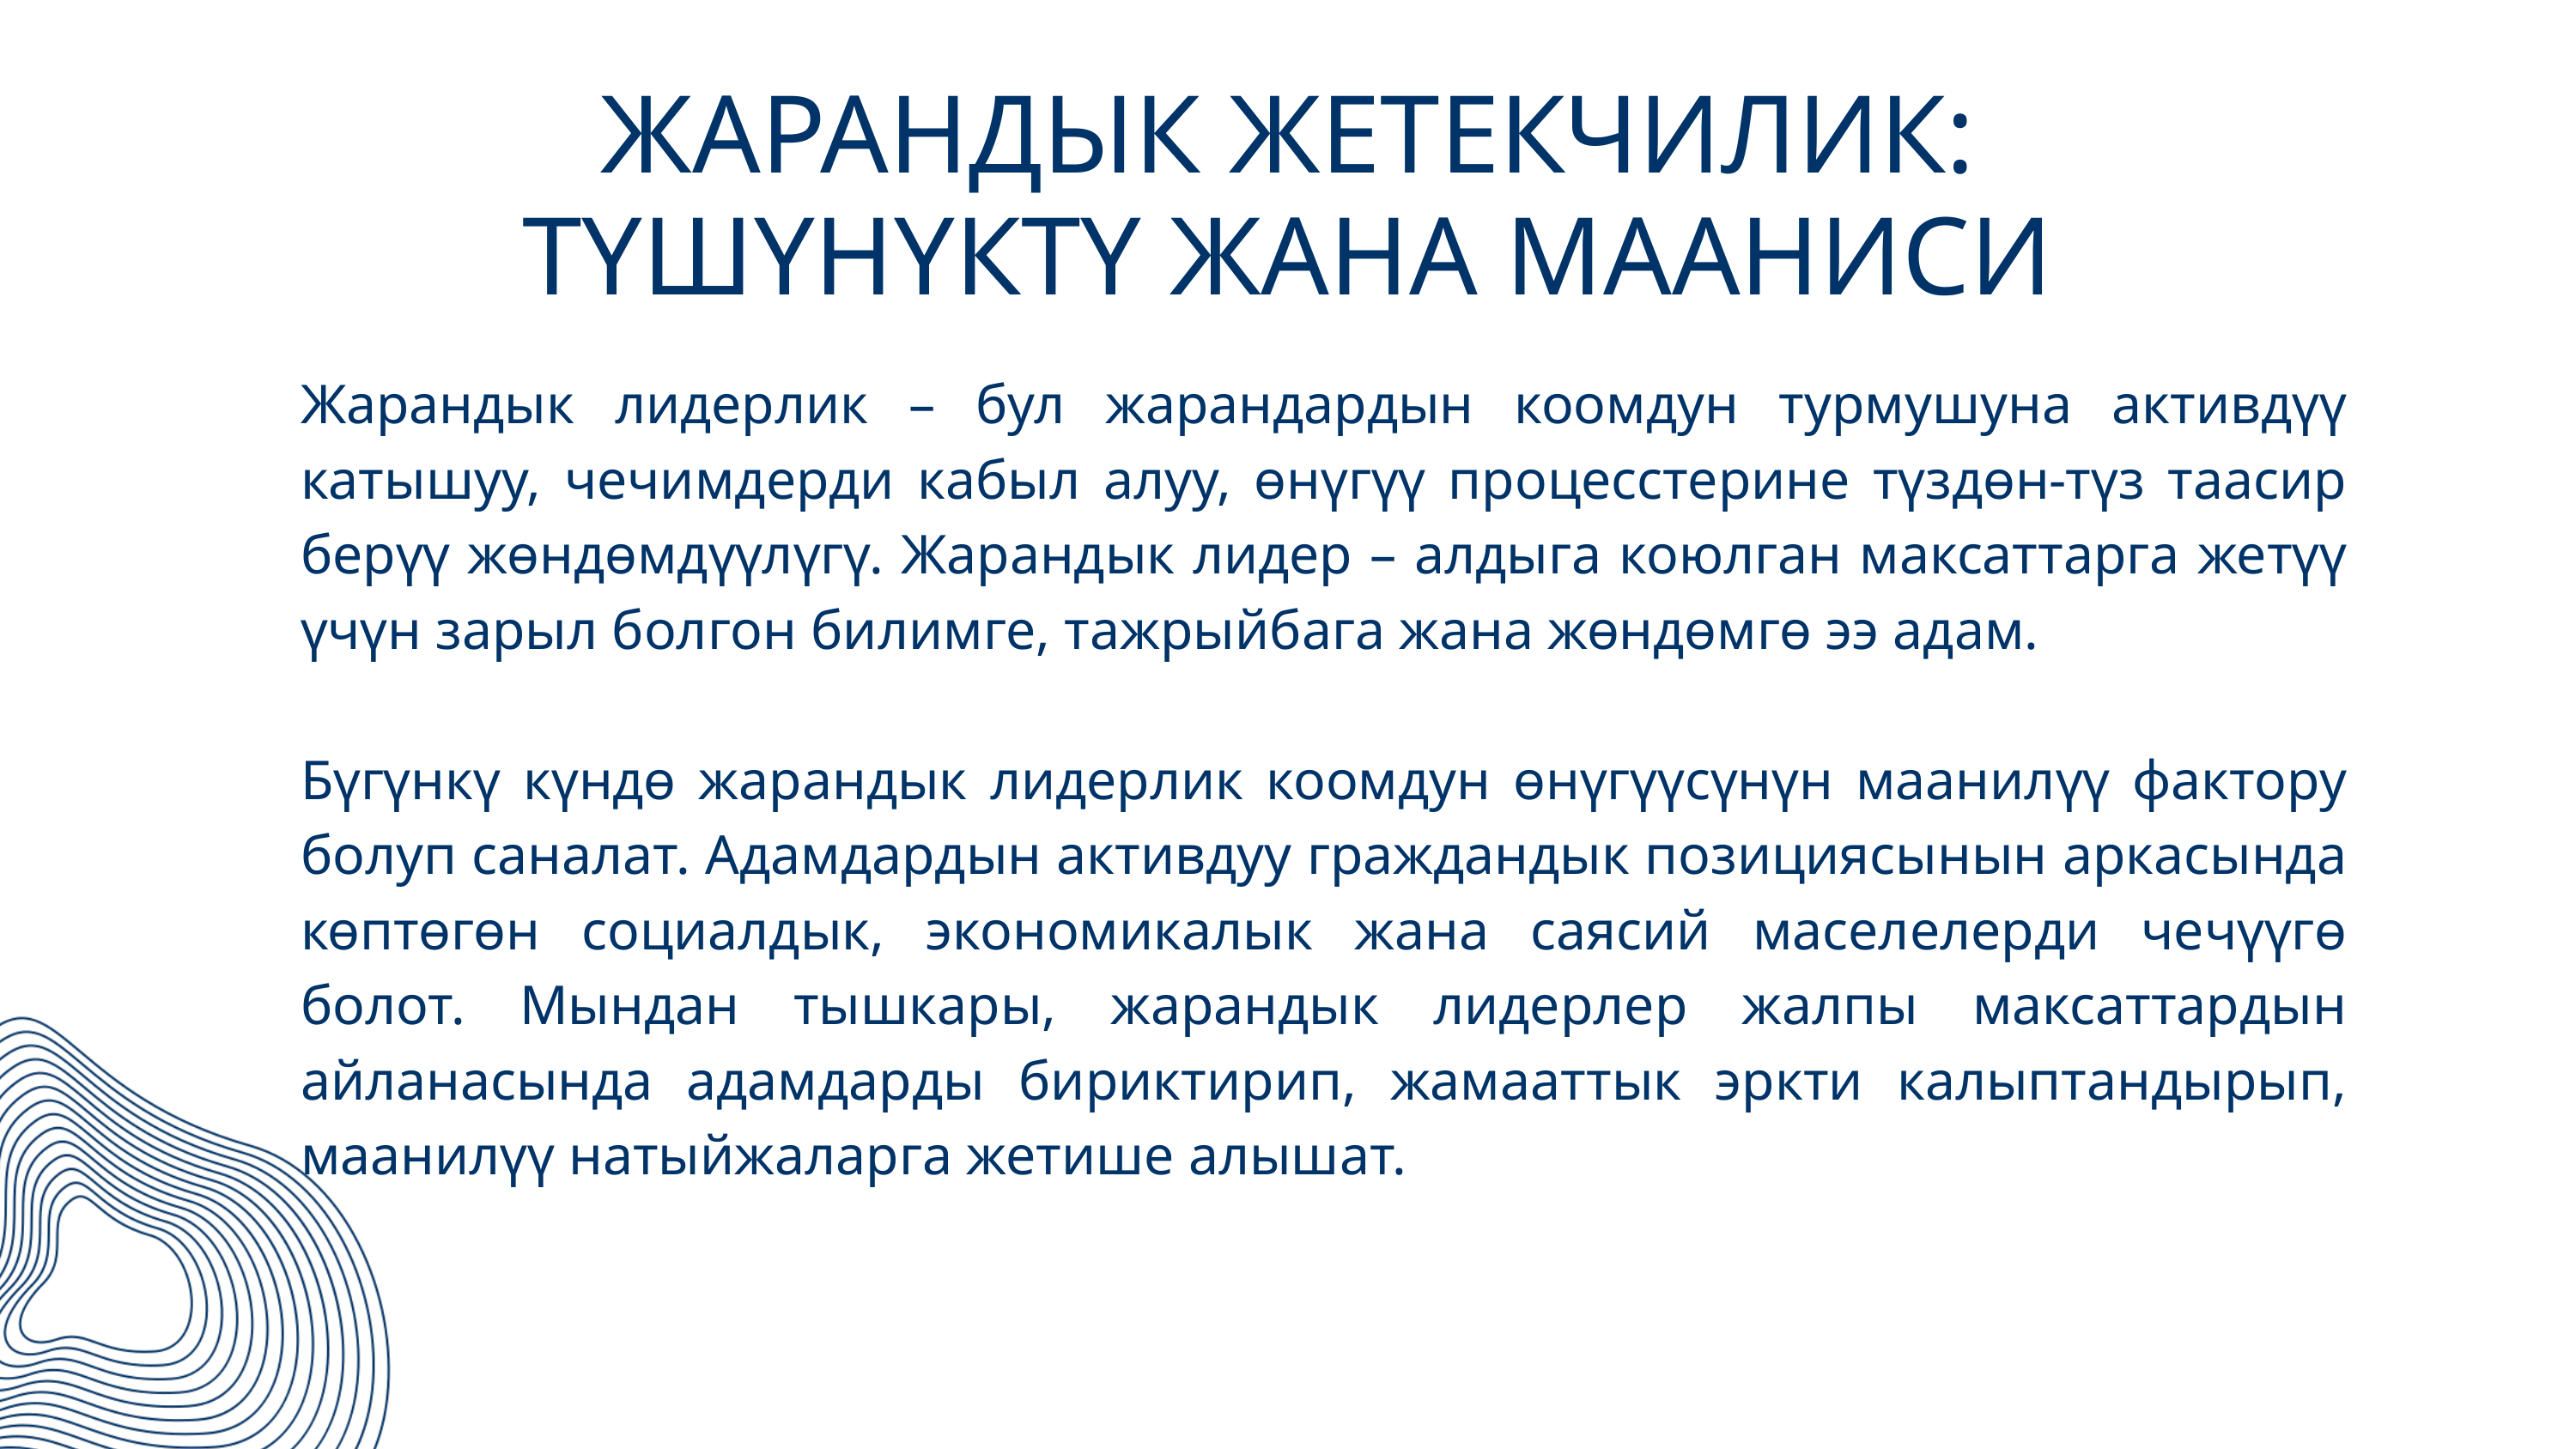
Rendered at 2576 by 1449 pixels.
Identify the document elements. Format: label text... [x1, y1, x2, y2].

text_box Жарандык лидерлик – бул жарандардын коомдун турмушуна активдүү катышуу, чечимдерди кабыл алуу, өнүгүү процесстерине түздөн-түз таасир берүү жөндөмдүүлүгү. Жарандык лидер – алдыга коюлган максаттарга жетүү үчүн зарыл болгон билимге, тажрыйбага жана жөндөмгө ээ адам. Бүгүнкү күндө жарандык лидерлик коомдун өнүгүүсүнүн маанилүү фактору болуп саналат. Адамдардын активдуу граждандык позициясынын аркасында көптөгөн социалдык, экономикалык жана саясий маселелерди чечүүгө болот. Мындан тышкары, жарандык лидерлер жалпы максаттардын айланасында адамдарды бириктирип, жамааттык эркти калыптандырып, маанилүү натыйжаларга жетише алышат. [300, 359, 2349, 1186]
text_box ЖАРАНДЫК ЖЕТЕКЧИЛИК: ТҮШҮНҮКТҮ ЖАНА МААНИСИ [439, 71, 2137, 317]
picture [0, 1003, 394, 1449]
